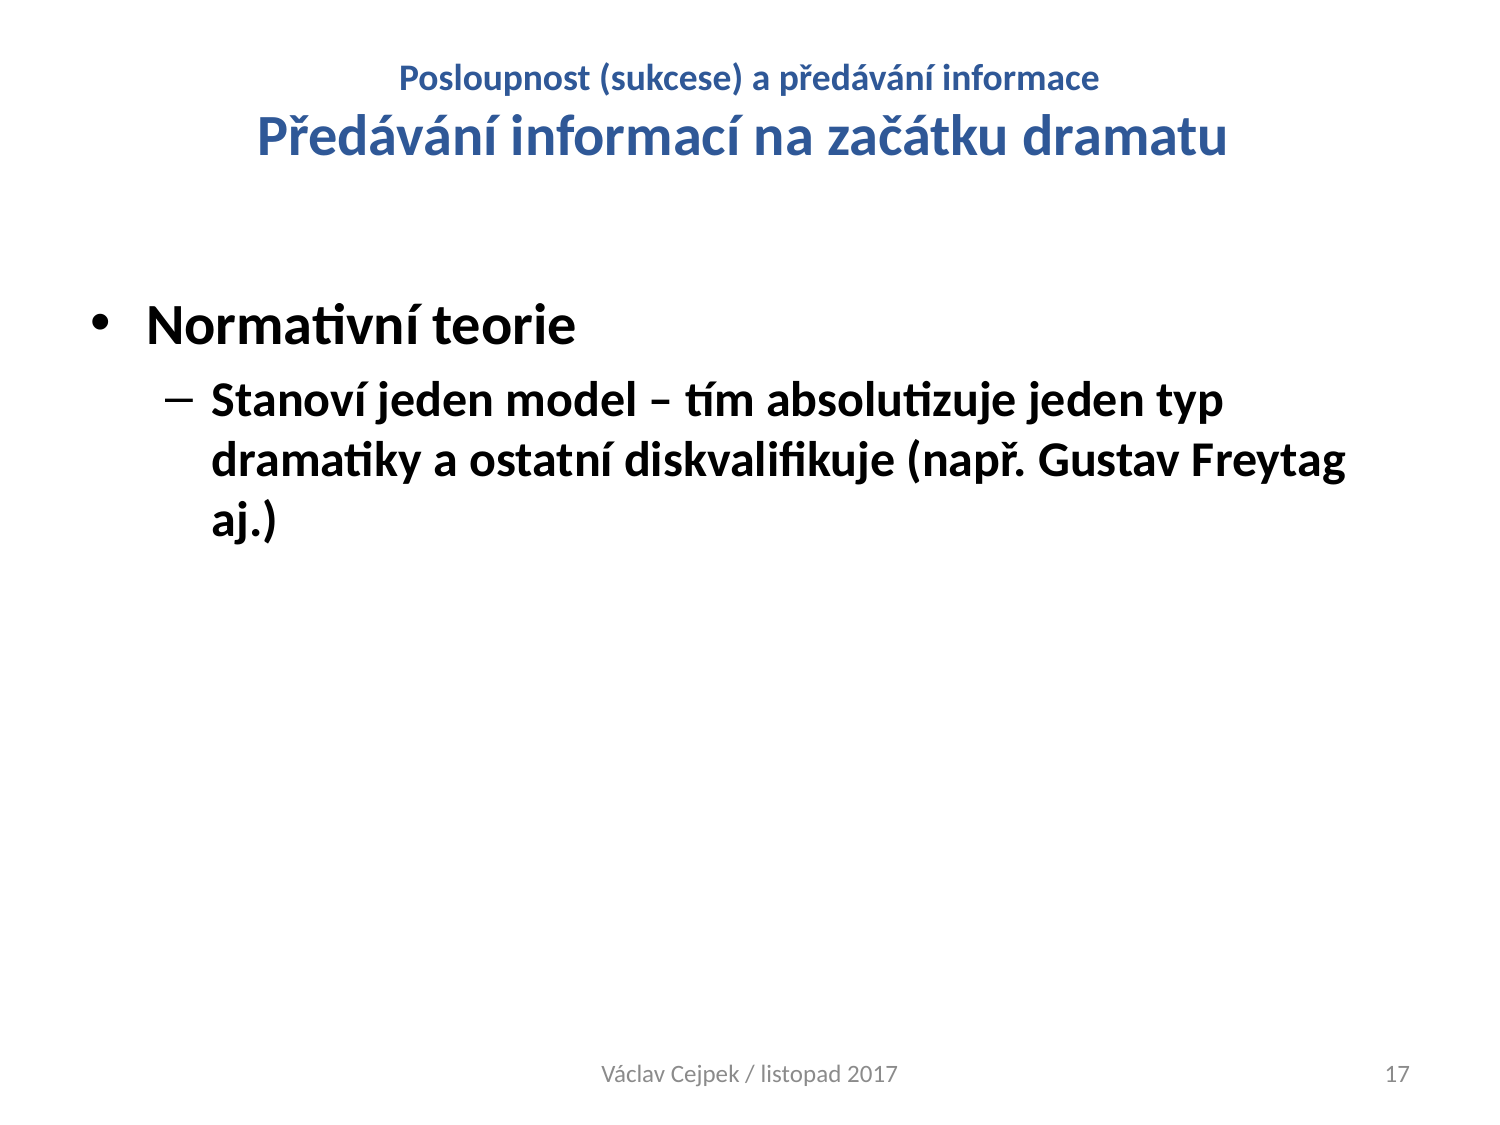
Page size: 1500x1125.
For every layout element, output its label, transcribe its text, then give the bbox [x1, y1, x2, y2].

title Posloupnost (sukcese) a předávání informace Předávání informací na začátku dramatu [75, 0, 1425, 220]
footer Václav Cejpek / listopad 2017 [512, 1042, 988, 1103]
slide_number 17 [1074, 1042, 1425, 1103]
list Normativní teorie Stanoví jeden model – tím absolutizuje jeden typ dramatiky a ostatní diskvalifikuje (např. Gustav Freytag aj.) [75, 278, 1425, 1005]
